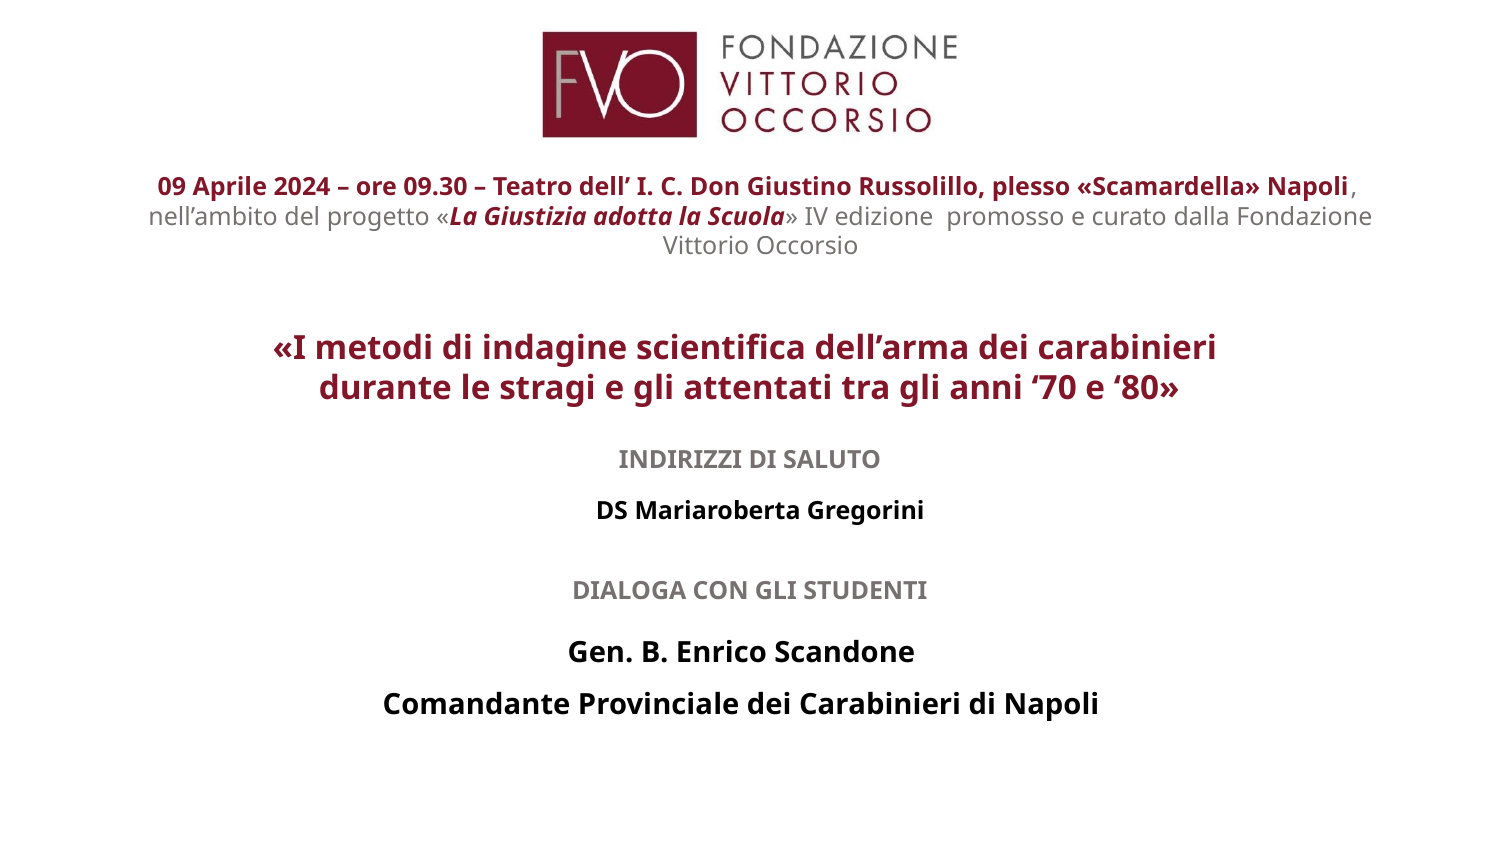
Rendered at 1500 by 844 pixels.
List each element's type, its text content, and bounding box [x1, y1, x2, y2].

text_box Gen. B. Enrico Scandone Comandante Provinciale dei Carabinieri di Napoli [190, 600, 1293, 776]
text_box «I metodi di indagine scientifica dell’arma dei carabinieri durante le stragi e gli attentati tra gli anni ‘70 e ‘80» [0, 319, 1500, 449]
text_box INDIRIZZI DI SALUTO [601, 449, 920, 479]
text_box DIALOGA CON GLI STUDENTI [440, 559, 1060, 600]
picture [539, 28, 960, 141]
text_box 09 Aprile 2024 – ore 09.30 – Teatro dell’ I. C. Don Giustino Russolillo, plesso «Scamardella» Napoli, nell’ambito del progetto «La Giustizia adotta la Scuola» IV edizione promosso e curato dalla Fondazione Vittorio Occorsio [89, 155, 1432, 275]
text_box DS Mariaroberta Gregorini [272, 479, 1249, 540]
